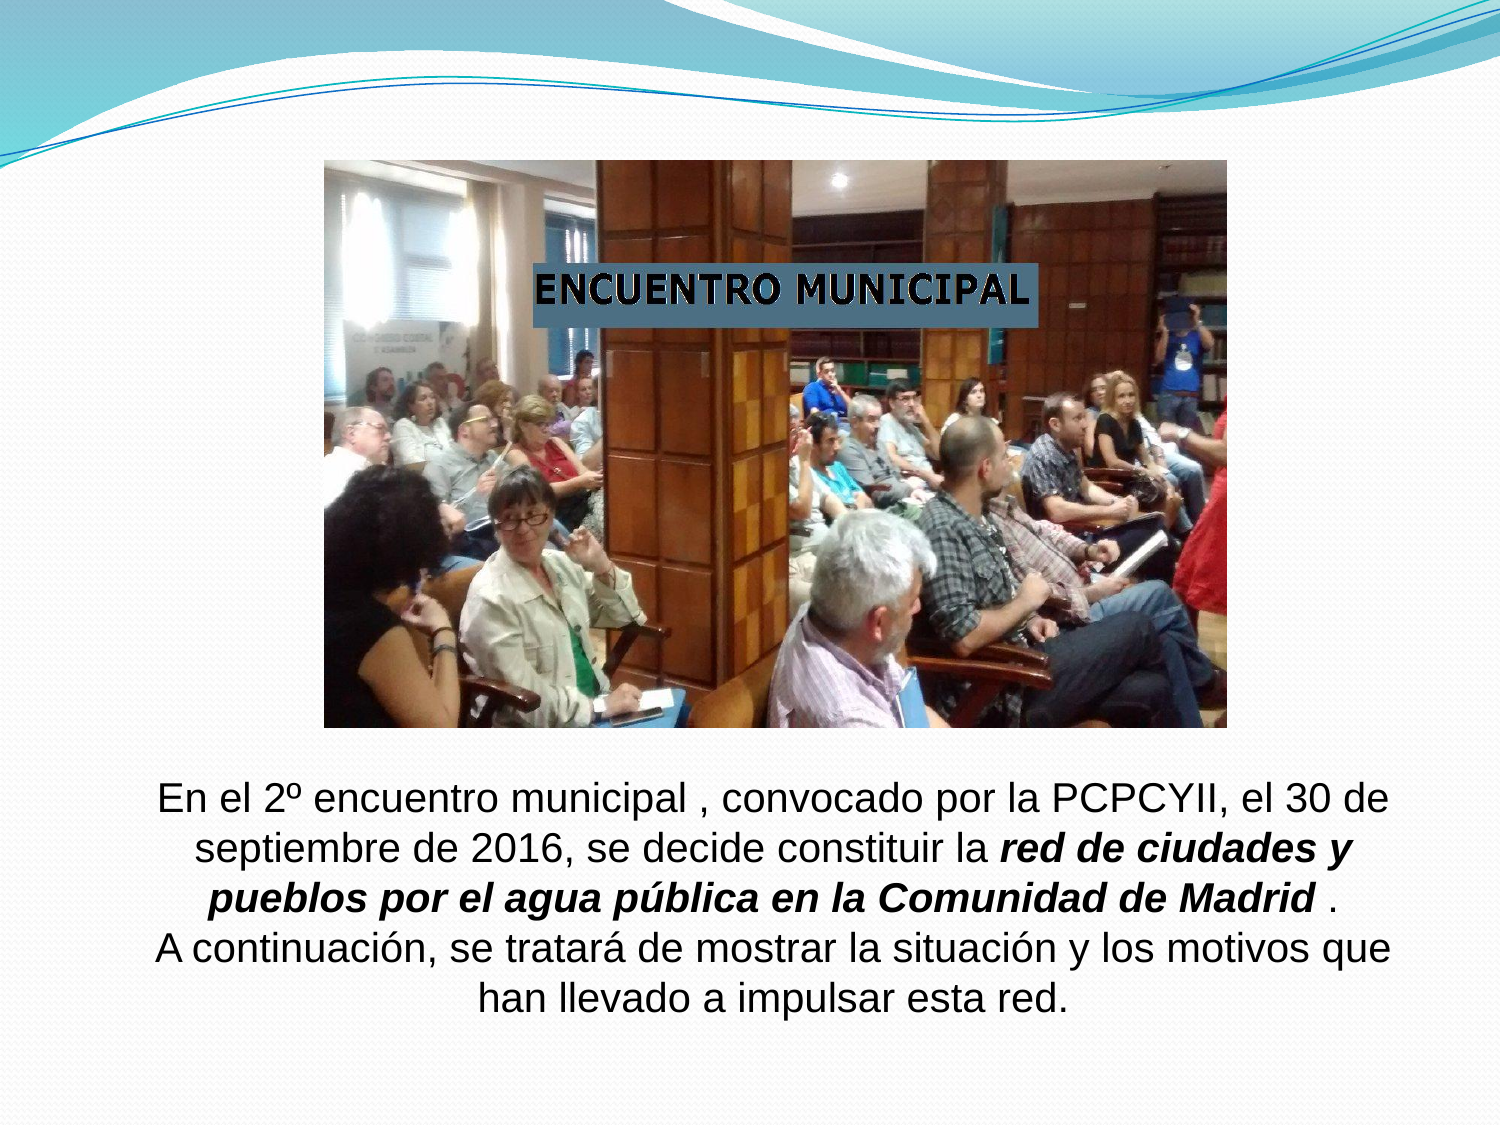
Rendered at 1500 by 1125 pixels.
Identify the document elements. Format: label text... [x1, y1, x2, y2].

picture [324, 160, 1227, 729]
text_box En el 2º encuentro municipal , convocado por la PCPCYII, el 30 de septiembre de 2016, se decide constituir la red de ciudades y pueblos por el agua pública en la Comunidad de Madrid . A continuación, se tratará de mostrar la situación y los motivos que han llevado a impulsar esta red. [112, 763, 1435, 1029]
